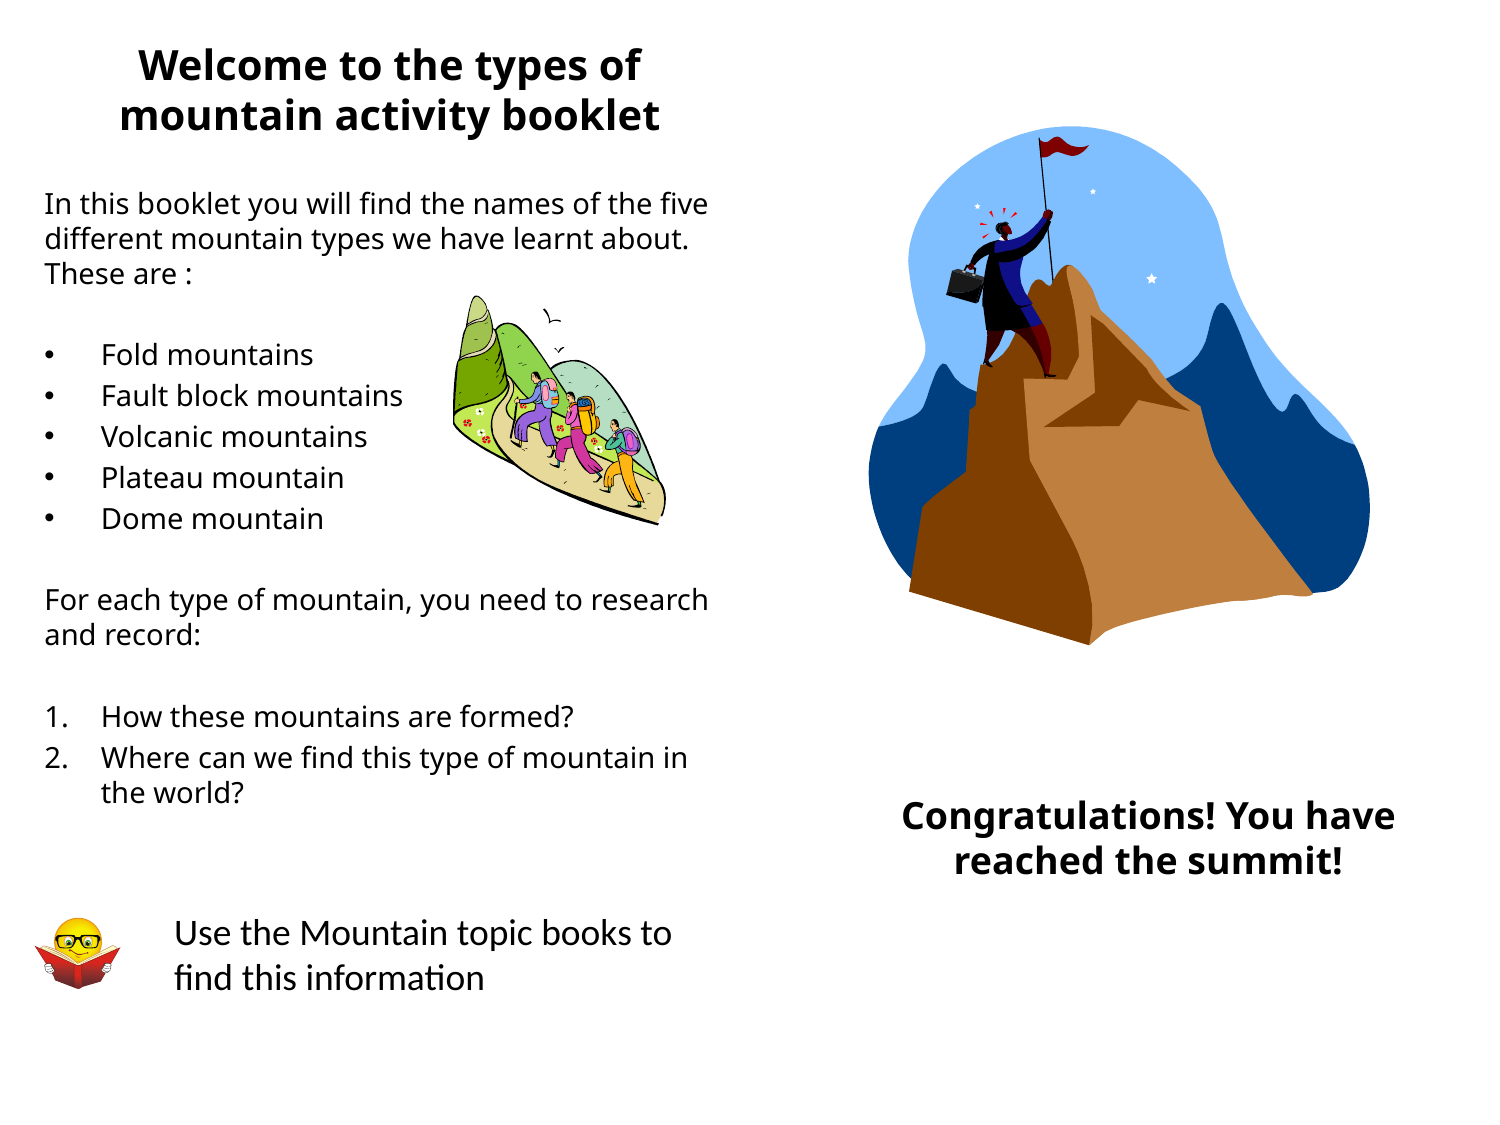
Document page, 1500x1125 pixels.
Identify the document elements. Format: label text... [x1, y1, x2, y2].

picture [867, 125, 1372, 646]
text_box Congratulations! You have reached the summit! [844, 784, 1453, 889]
picture [452, 292, 670, 529]
picture [34, 917, 121, 989]
list Welcome to the types of mountain activity booklet In this booklet you will find the names of the five different mountain types we have learnt about. These are : Fold mountains Fault block mountains Volcanic mountains Plateau mountain Dome mountain For each type of mountain, you need to research and record: How these mountains are formed? Where can we find this type of mountain in the world? [29, 30, 750, 1106]
text_box Use the Mountain topic books to find this information [159, 900, 739, 1005]
